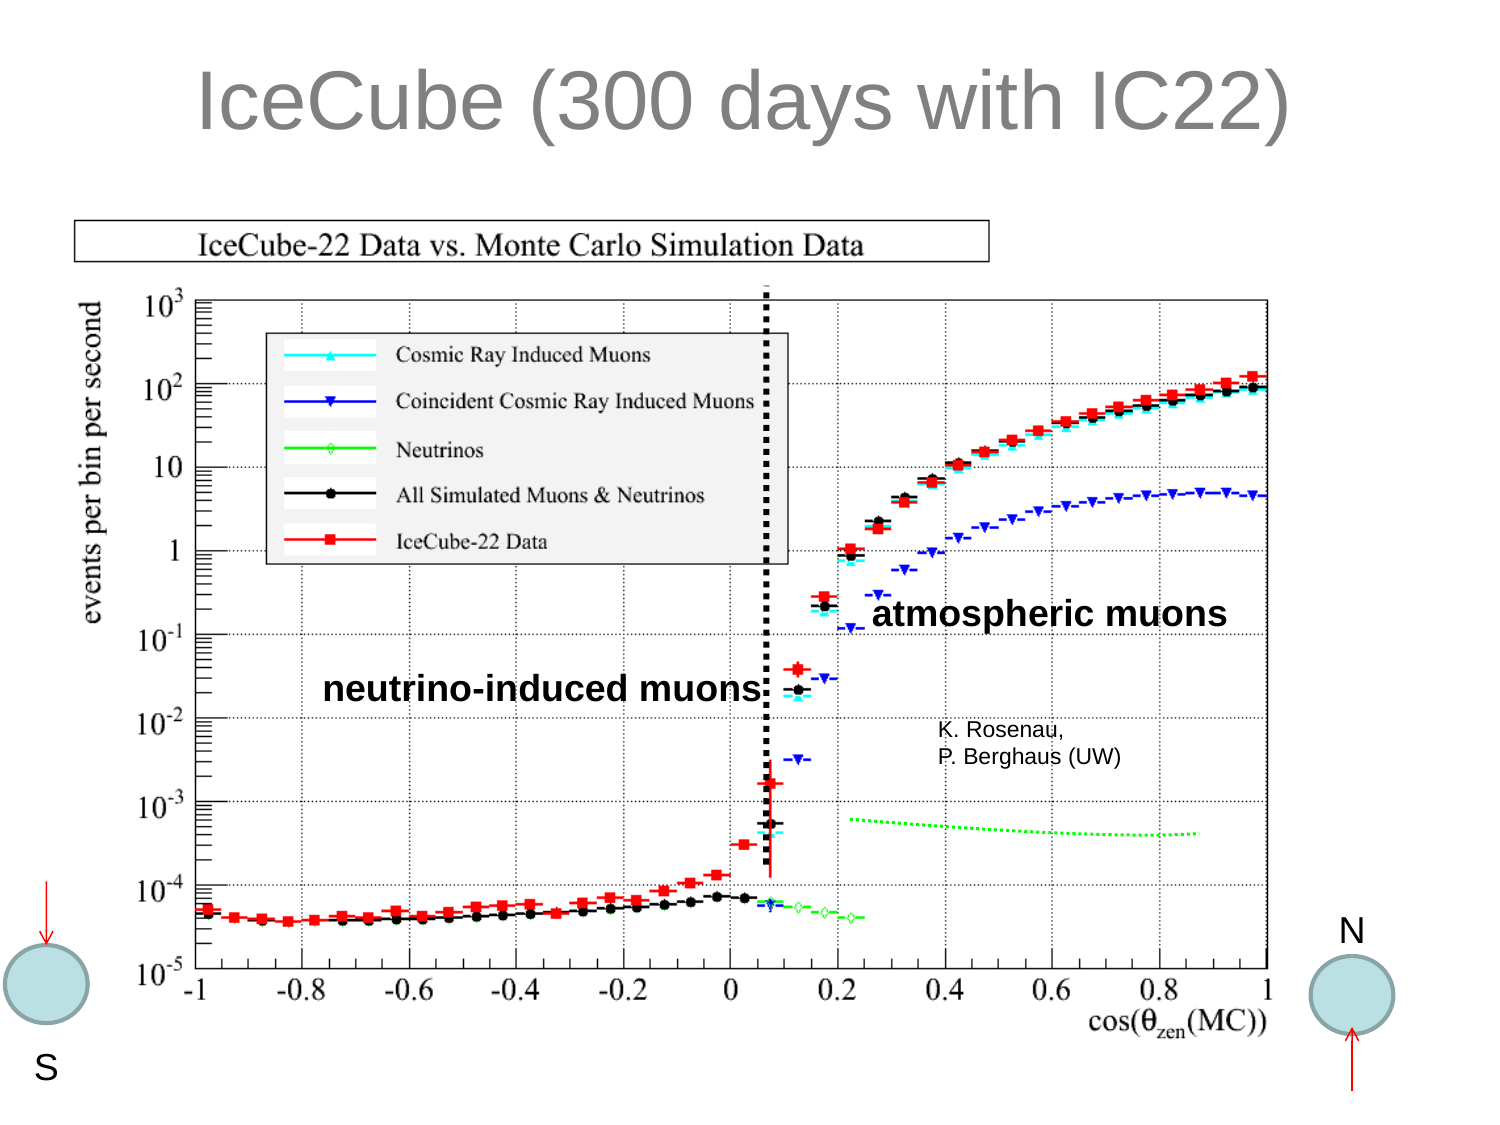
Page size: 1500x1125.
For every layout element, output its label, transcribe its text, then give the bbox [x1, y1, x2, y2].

text_box [2, 943, 55, 1026]
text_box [307, 285, 1208, 865]
text_box S [19, 1035, 74, 1096]
text_box IceCube (300 days with IC22) [87, 31, 1401, 162]
picture [60, 216, 1401, 1053]
